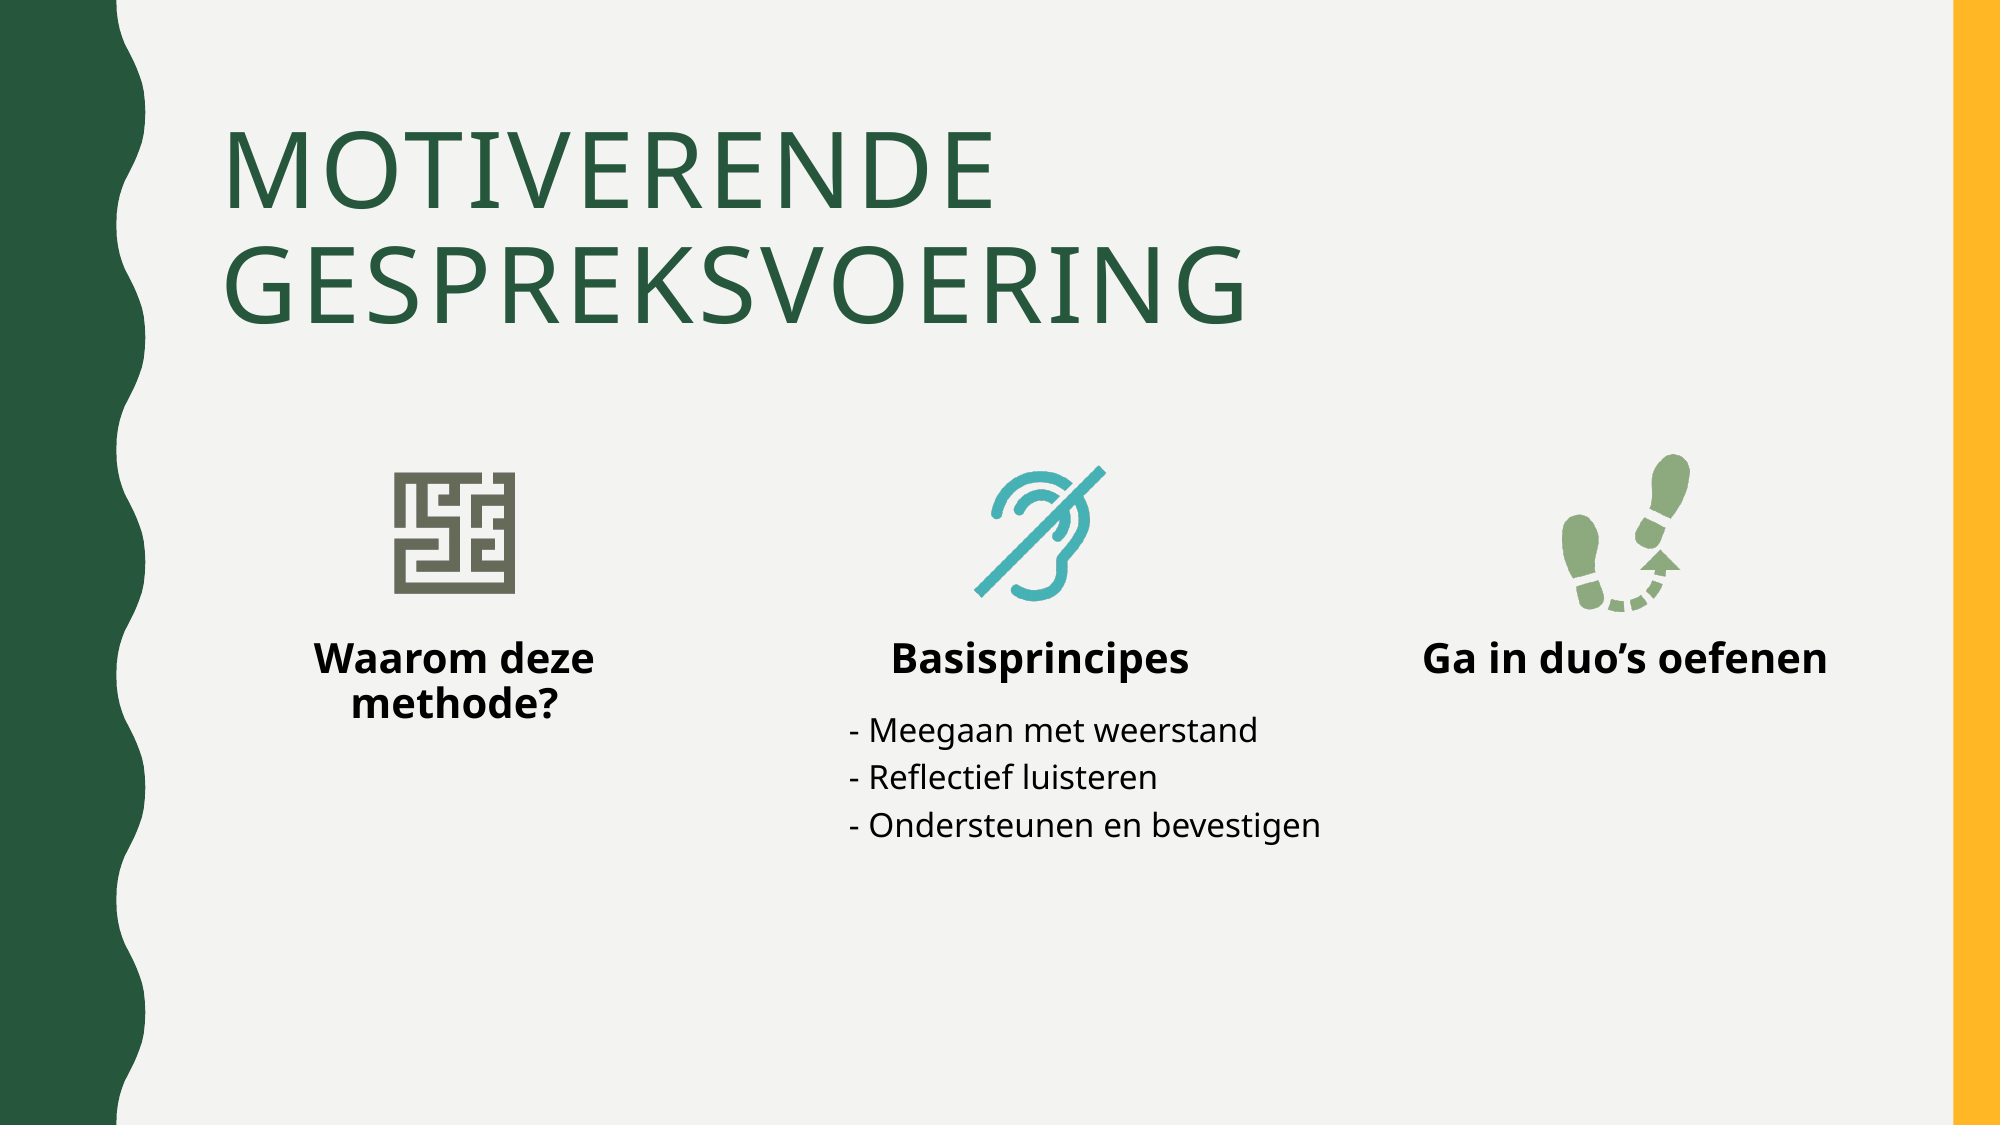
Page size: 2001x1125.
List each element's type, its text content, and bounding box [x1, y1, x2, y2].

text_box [205, 354, 1875, 944]
title Motiverende gespreksvoering [205, 109, 1875, 354]
